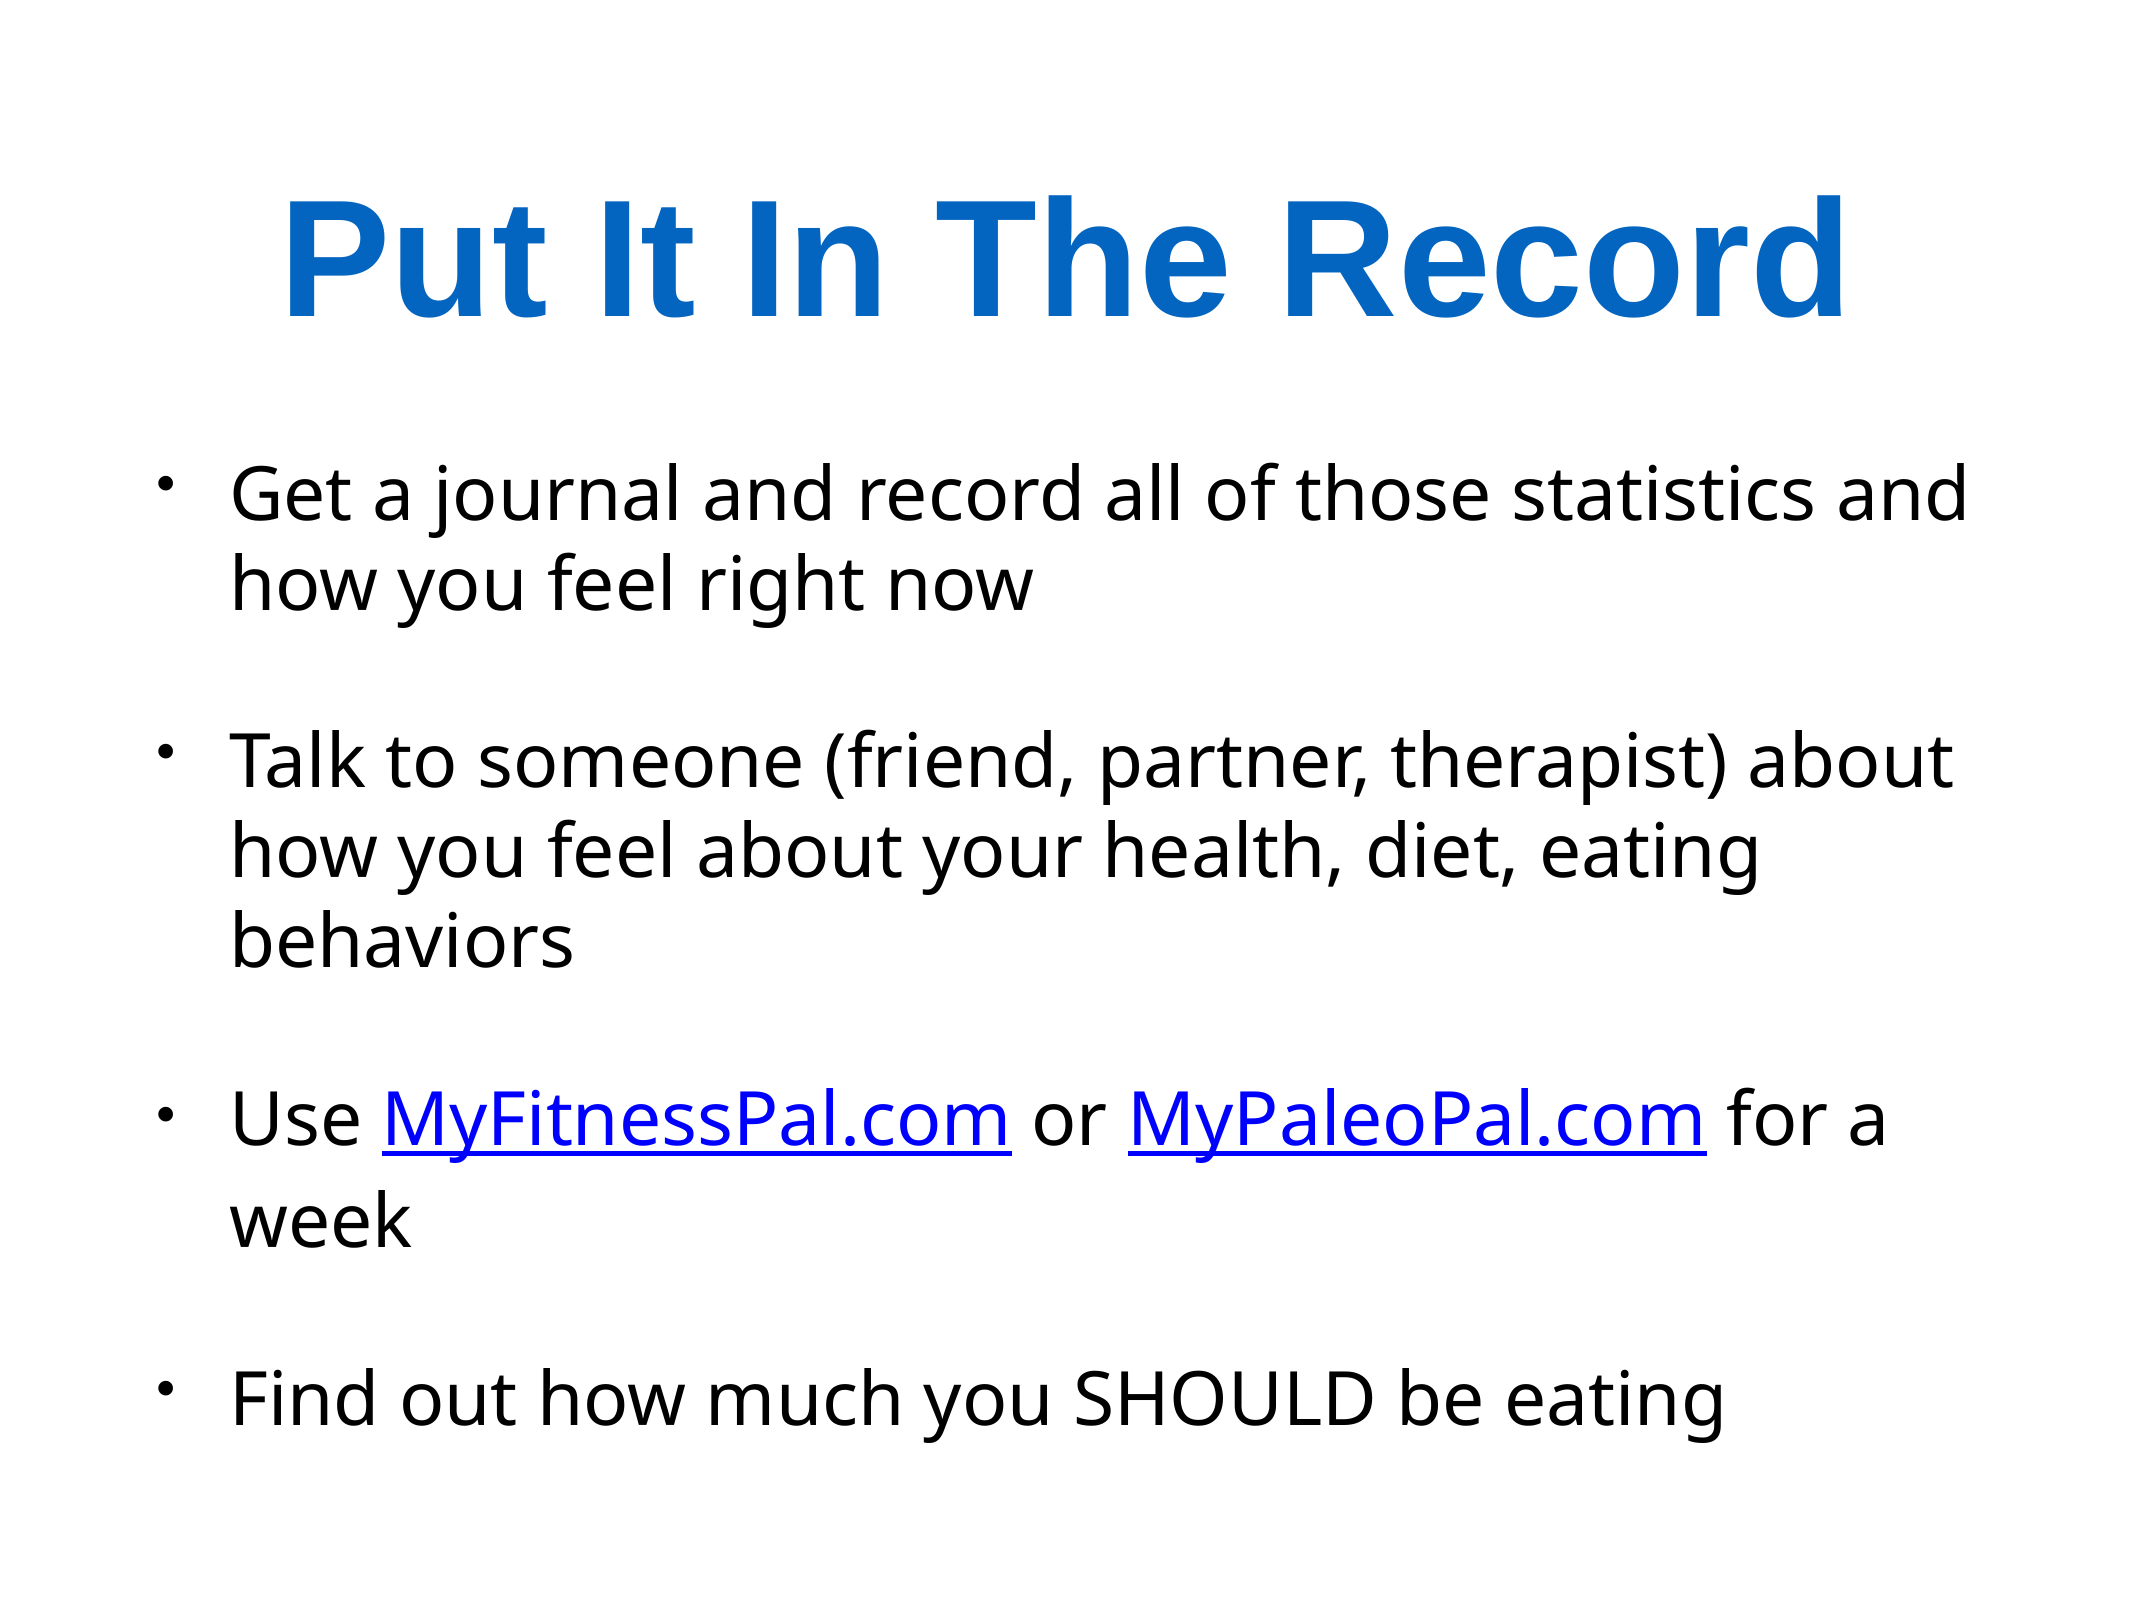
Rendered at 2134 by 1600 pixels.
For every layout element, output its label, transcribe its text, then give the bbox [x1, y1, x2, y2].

list Get a journal and record all of those statistics and how you feel right now Talk to someone (friend, partner, therapist) about how you feel about your health, diet, eating behaviors Use MyFitnessPal.com or MyPaleoPal.com for a week Find out how much you SHOULD be eating [155, 426, 1978, 1459]
title Put It In The Record [155, 72, 1978, 426]
